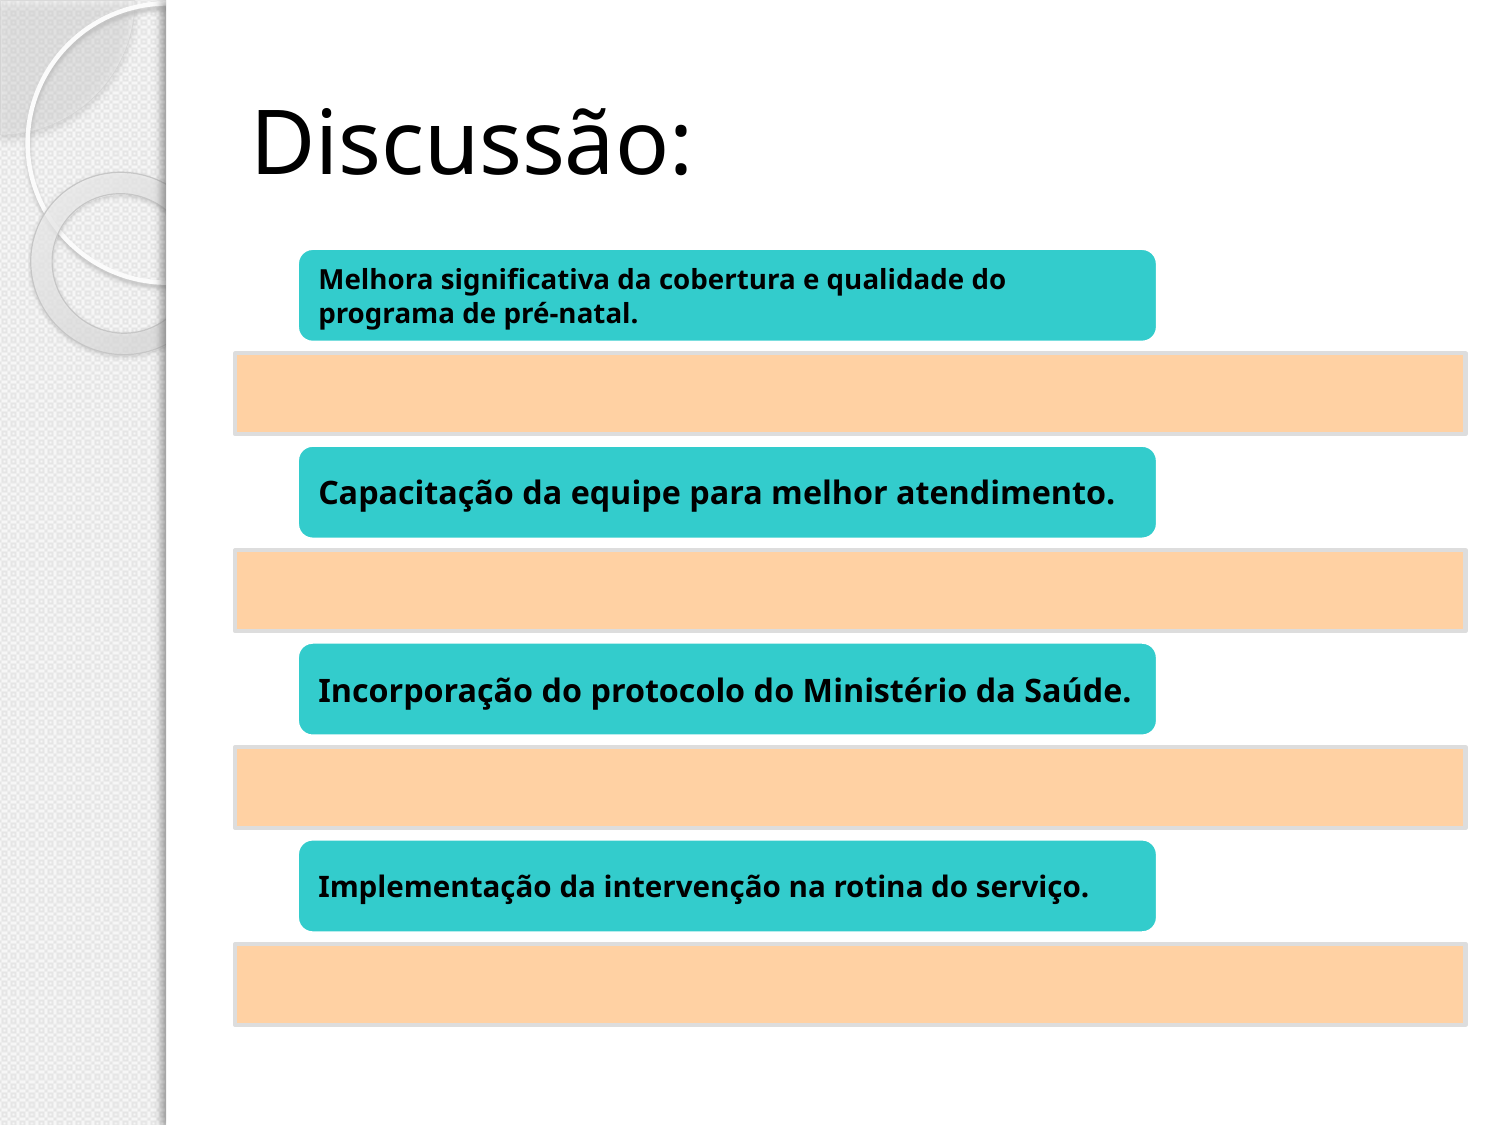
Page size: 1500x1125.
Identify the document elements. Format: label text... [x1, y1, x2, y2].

title Discussão: [235, 45, 1466, 233]
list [235, 237, 1466, 1026]
